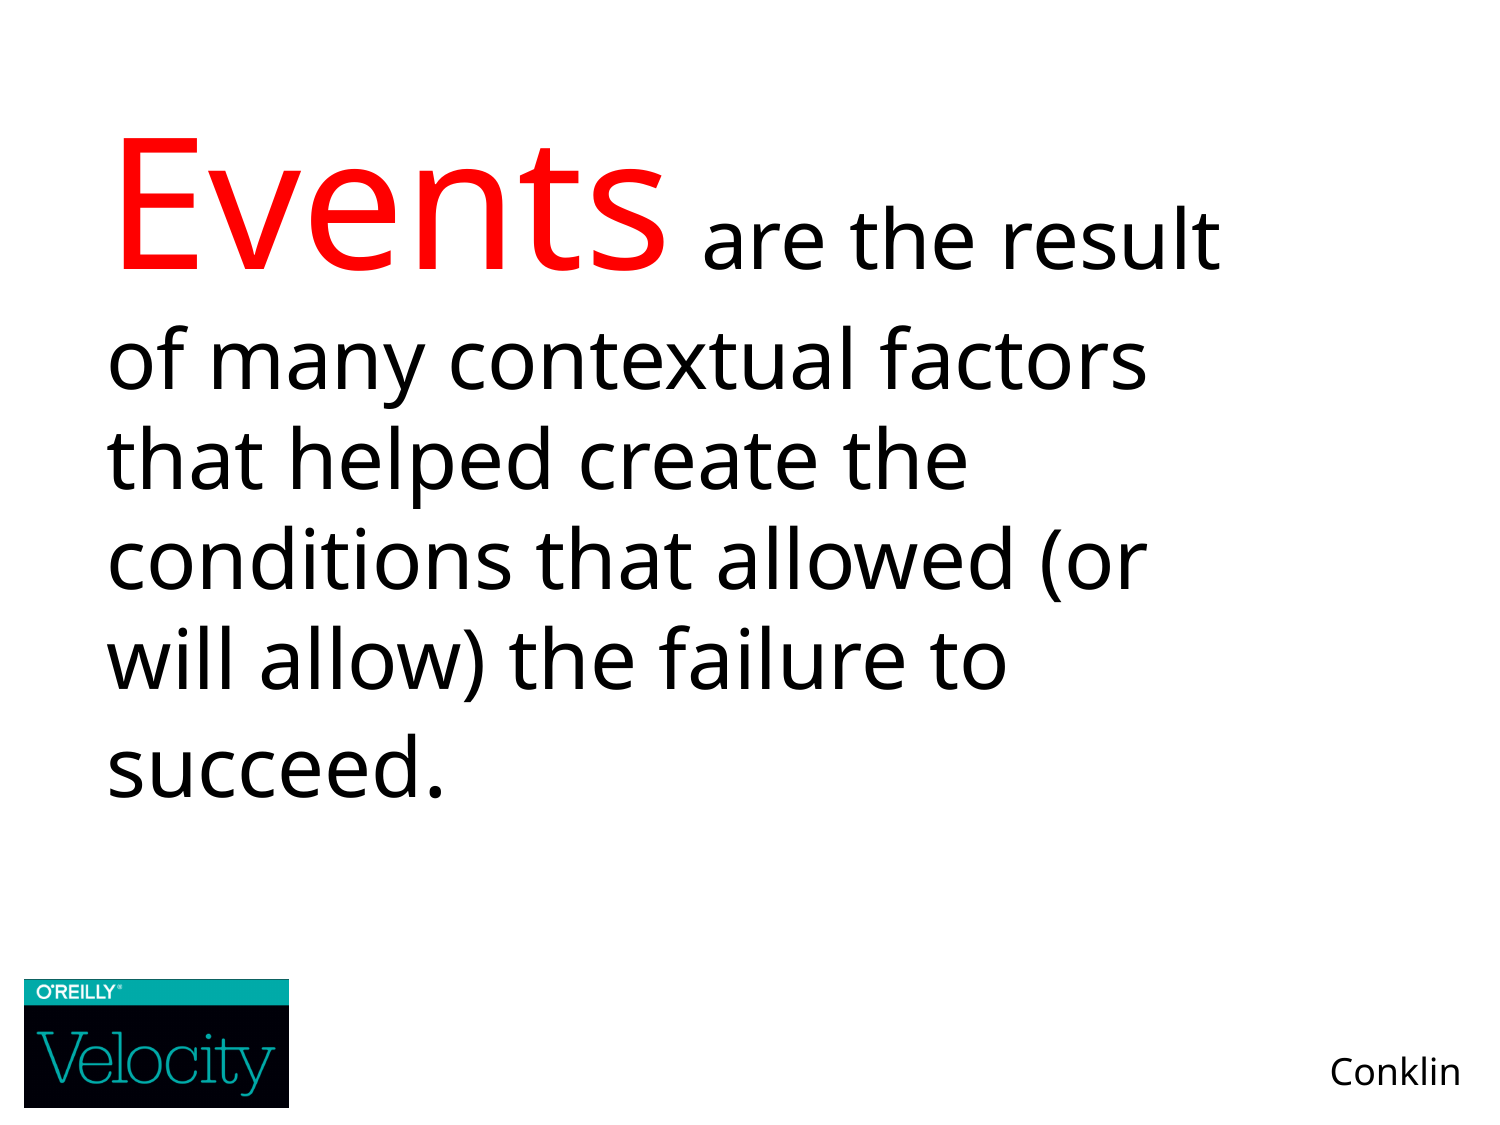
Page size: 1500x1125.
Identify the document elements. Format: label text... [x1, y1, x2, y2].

text_box Conklin [1314, 1040, 1477, 1101]
text_box Events are the result of many contextual factors that helped create the conditions that allowed (or will allow) the failure to succeed. [91, 78, 1244, 824]
picture [24, 979, 289, 1108]
